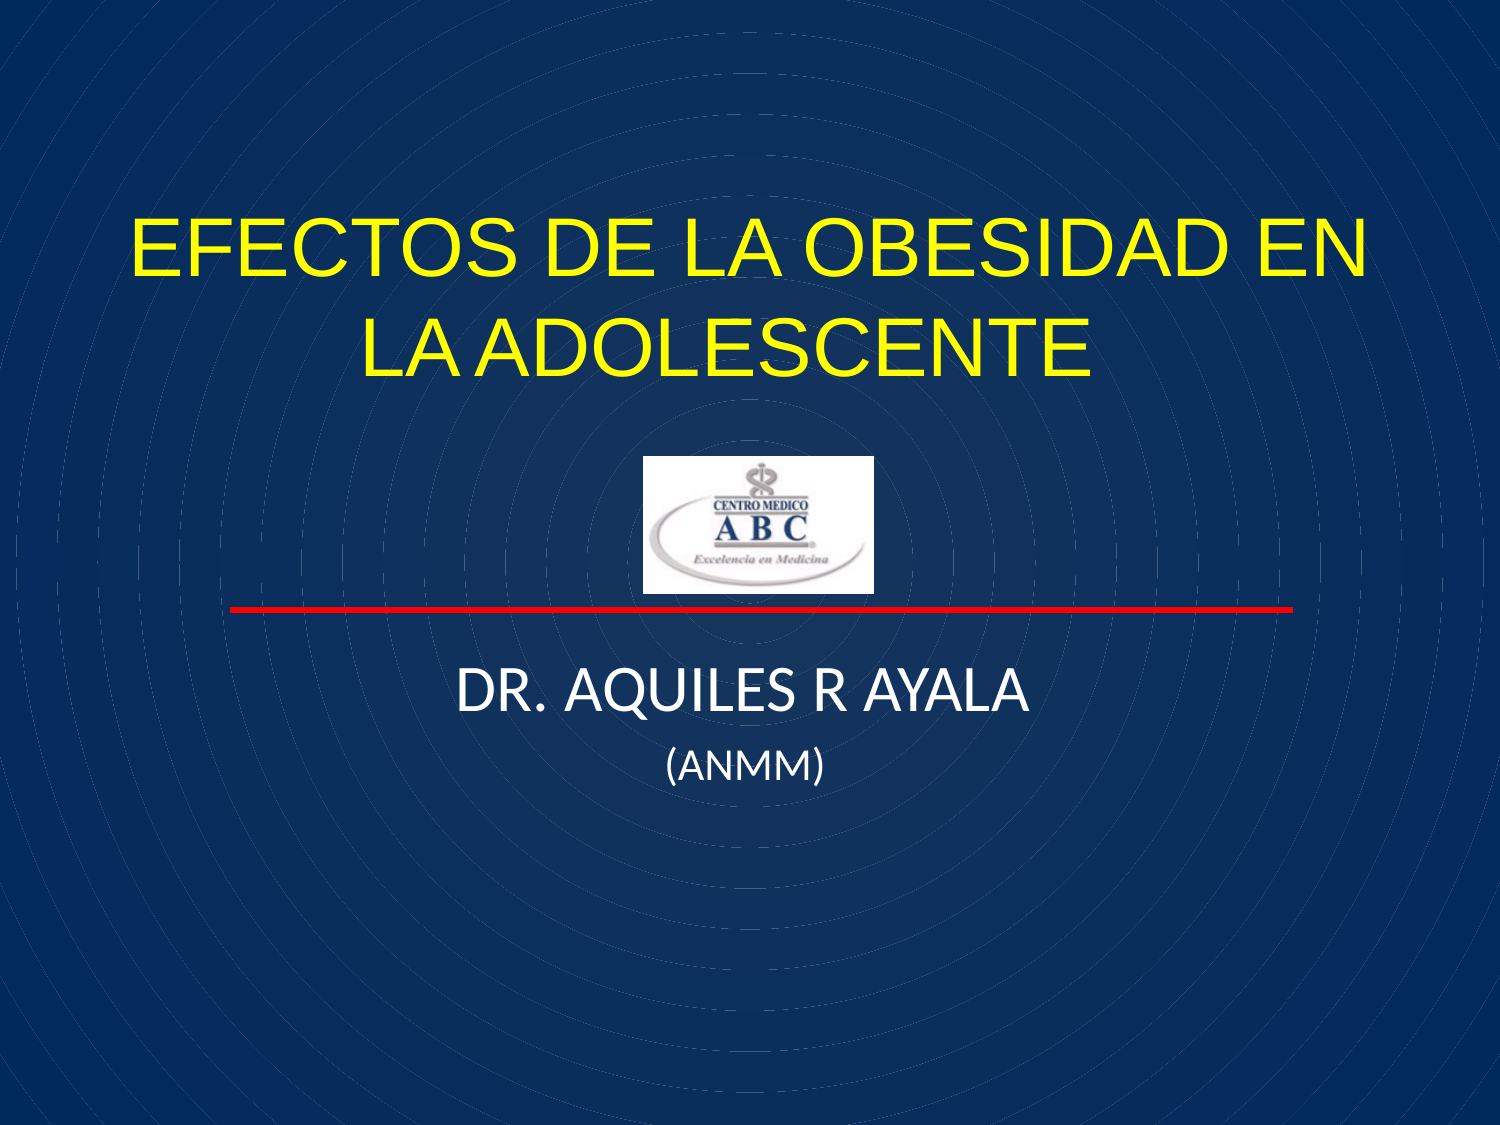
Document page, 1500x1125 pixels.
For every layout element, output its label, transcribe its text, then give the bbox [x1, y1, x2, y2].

picture [643, 455, 874, 595]
subtitle DR. AQUILES R AYALA (ANMM) [225, 637, 1275, 1035]
title EFECTOS DE LA OBESIDAD EN LA ADOLESCENTE [112, 172, 1388, 414]
